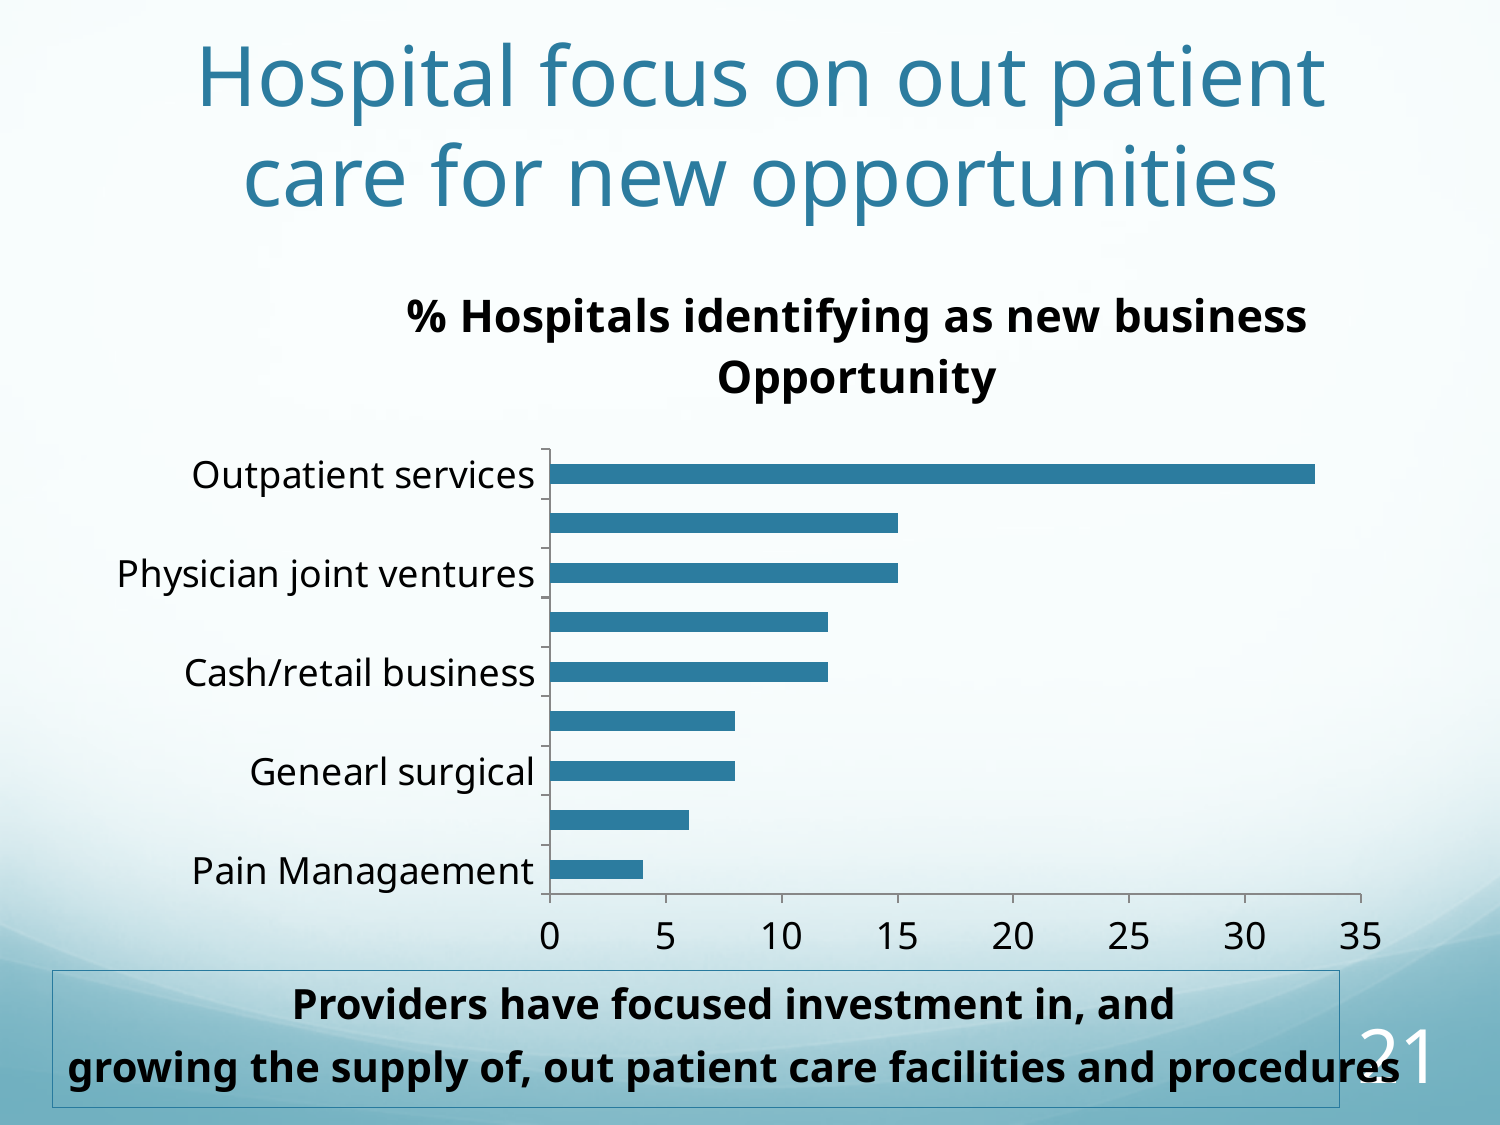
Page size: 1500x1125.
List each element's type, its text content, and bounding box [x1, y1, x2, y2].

slide_number 21 [1340, 1029, 1459, 1090]
chart [89, 261, 1410, 976]
text_box Providers have focused investment in, and growing the supply of, out patient care facilities and procedures [52, 970, 1340, 1108]
title Hospital focus on out patient care for new opportunities [101, 116, 1422, 231]
